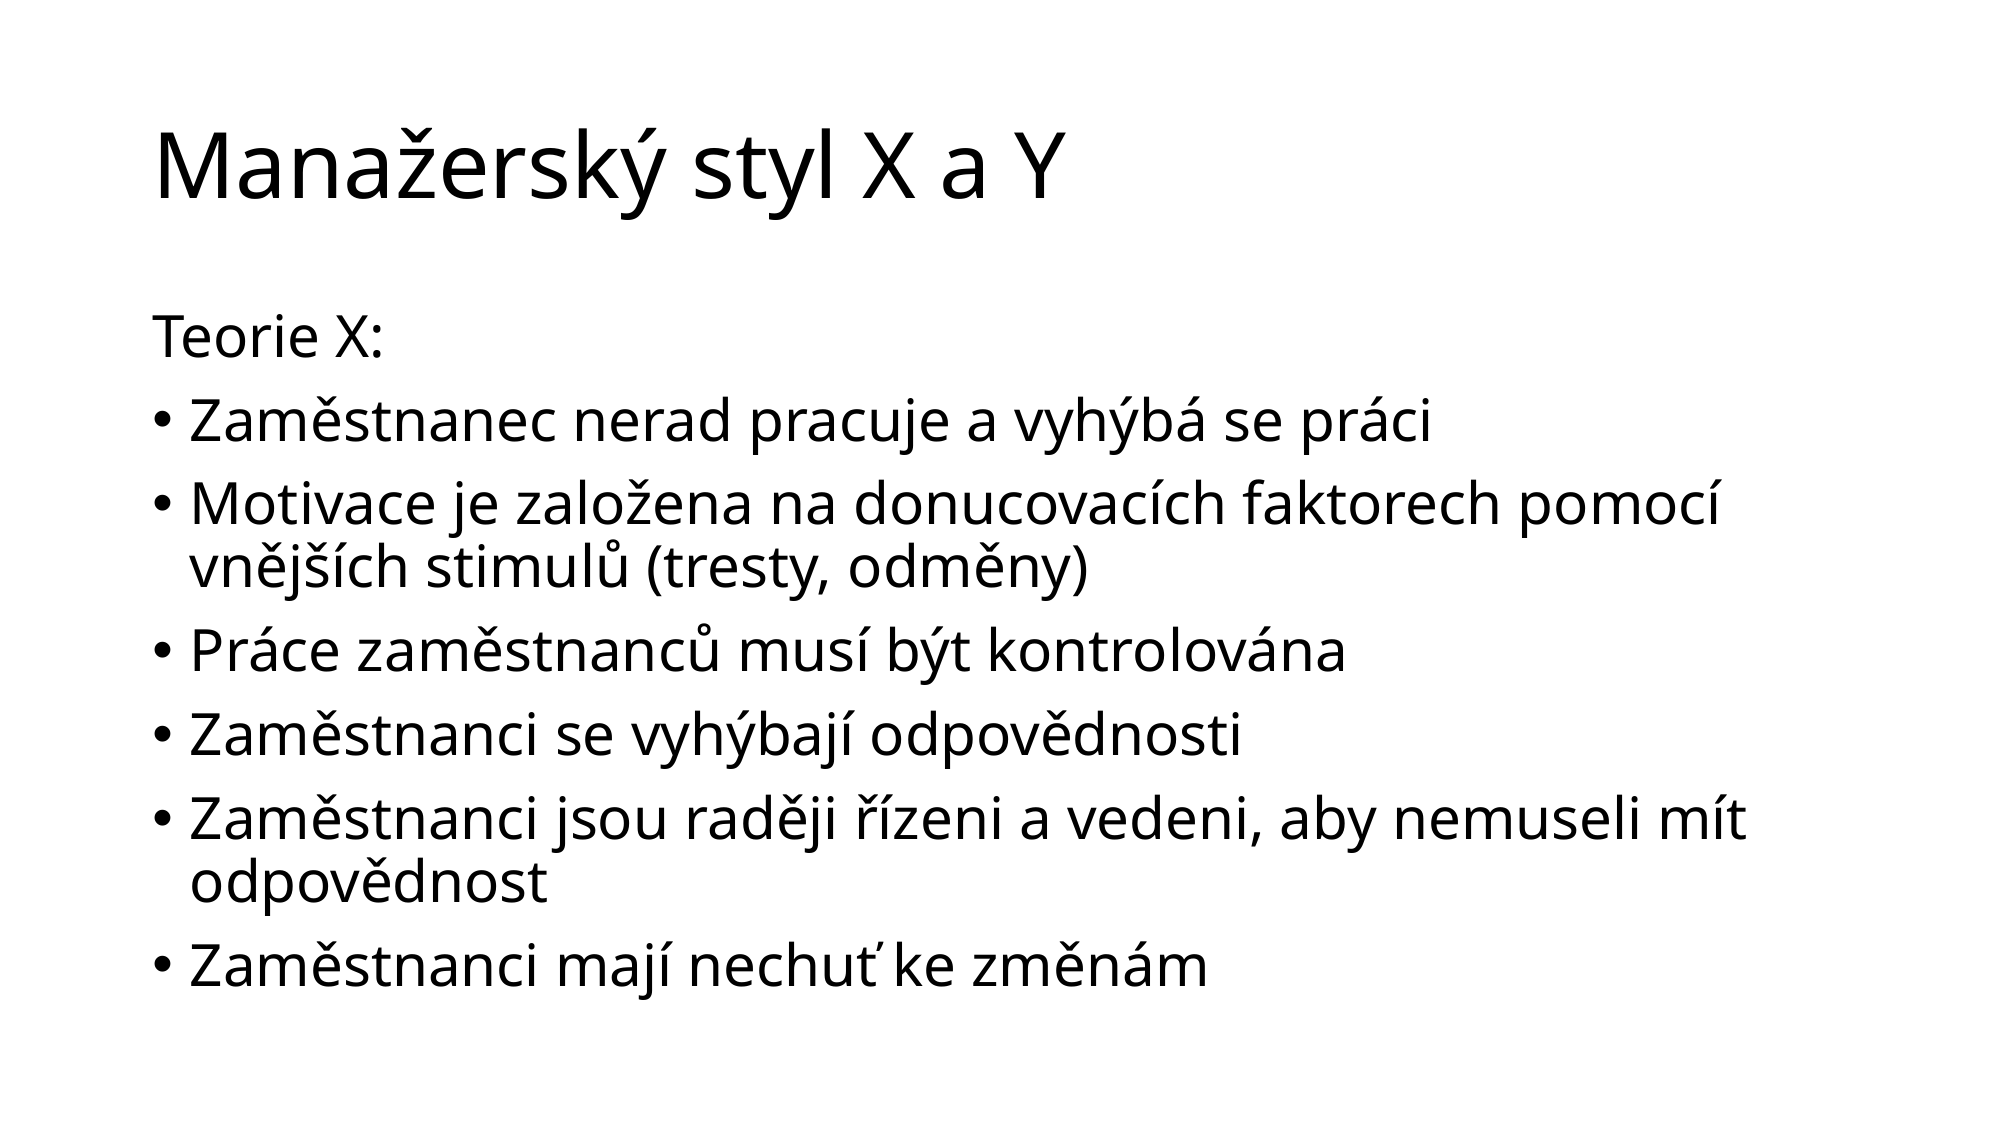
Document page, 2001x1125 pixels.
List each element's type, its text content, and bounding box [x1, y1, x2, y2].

title Manažerský styl X a Y [137, 59, 1863, 278]
list Teorie X: Zaměstnanec nerad pracuje a vyhýbá se práci Motivace je založena na donucovacích faktorech pomocí vnějších stimulů (tresty, odměny) Práce zaměstnanců musí být kontrolována Zaměstnanci se vyhýbají odpovědnosti Zaměstnanci jsou raději řízeni a vedeni, aby nemuseli mít odpovědnost Zaměstnanci mají nechuť ke změnám [137, 299, 1863, 1014]
